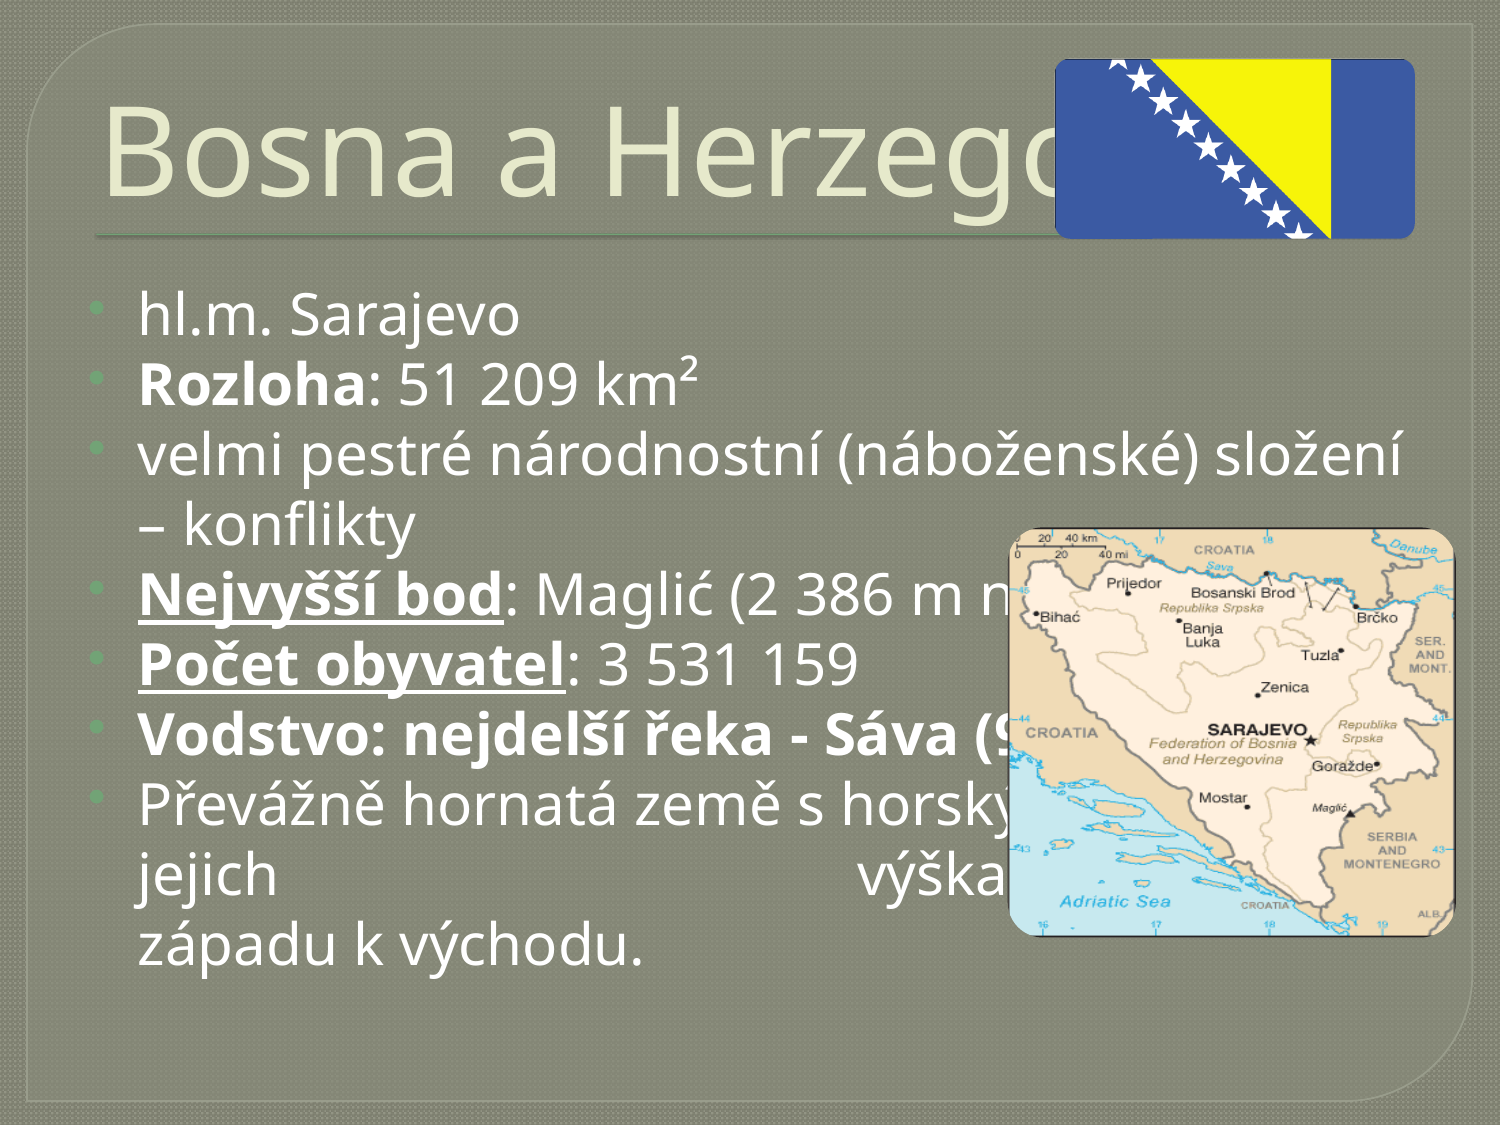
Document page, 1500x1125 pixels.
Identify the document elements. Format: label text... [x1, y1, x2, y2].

list hl.m. Sarajevo Rozloha: 51 209 km² velmi pestré národnostní (náboženské) složení – konflikty Nejvyšší bod: Maglić (2 386 m n. m.) Počet obyvatel: 3 531 159 Vodstvo: nejdelší řeka - Sáva (940 km Převážně hornatá země s horskými pásmy, jejich výška vzrůstá od západu k východu. [75, 270, 1425, 1013]
picture [1054, 58, 1416, 239]
picture [1007, 527, 1457, 938]
title Bosna a Herzegovina [75, 41, 1425, 230]
